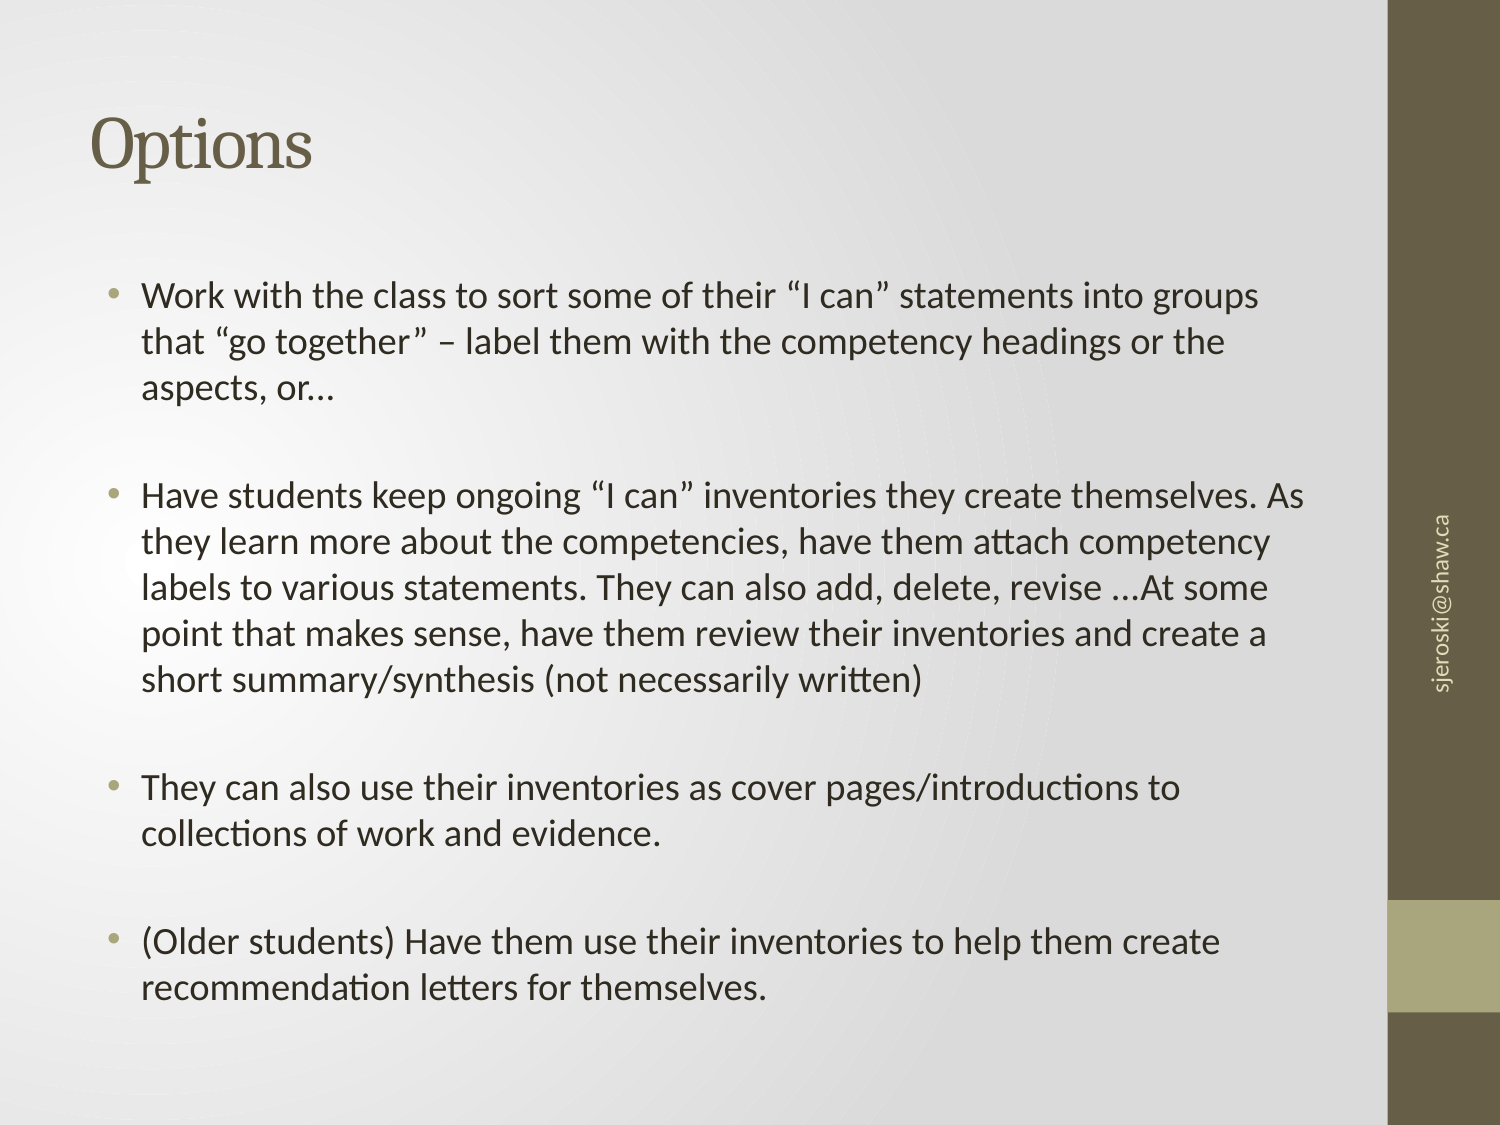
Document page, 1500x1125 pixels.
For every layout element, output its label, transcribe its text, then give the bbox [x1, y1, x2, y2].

list Work with the class to sort some of their “I can” statements into groups that “go together” – label them with the competency headings or the aspects, or... Have students keep ongoing “I can” inventories they create themselves. As they learn more about the competencies, have them attach competency labels to various statements. They can also add, delete, revise ...At some point that makes sense, have them review their inventories and create a short summary/synthesis (not necessarily written) They can also use their inventories as cover pages/introductions to collections of work and evidence. (Older students) Have them use their inventories to help them create recommendation letters for themselves. [75, 262, 1325, 1050]
title Options [75, 45, 1325, 233]
footer sjeroski@shaw.ca [1408, 500, 1469, 889]
